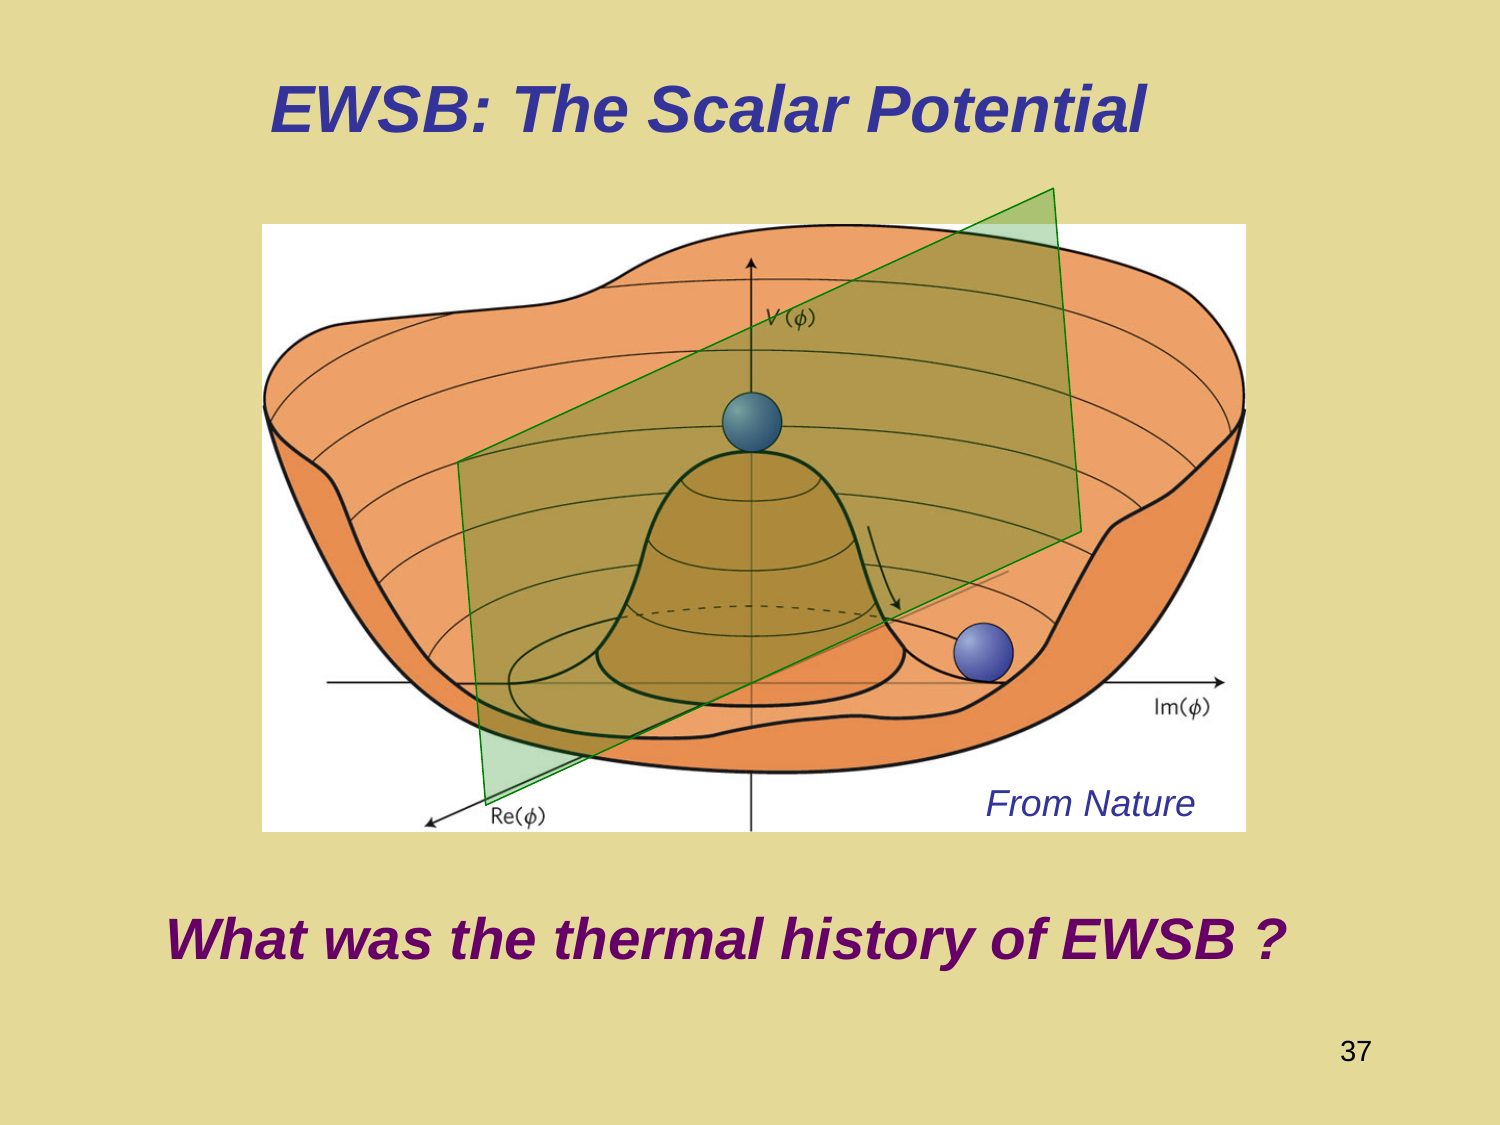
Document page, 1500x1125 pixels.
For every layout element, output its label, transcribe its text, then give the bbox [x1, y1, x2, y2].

title EWSB: The Scalar Potential [125, 62, 1313, 150]
text_box [977, 188, 1057, 223]
text_box What was the thermal history of EWSB ? [150, 893, 1359, 979]
text_box [87, 37, 1450, 1063]
picture [262, 224, 1247, 833]
slide_number 37 [1074, 1025, 1388, 1100]
